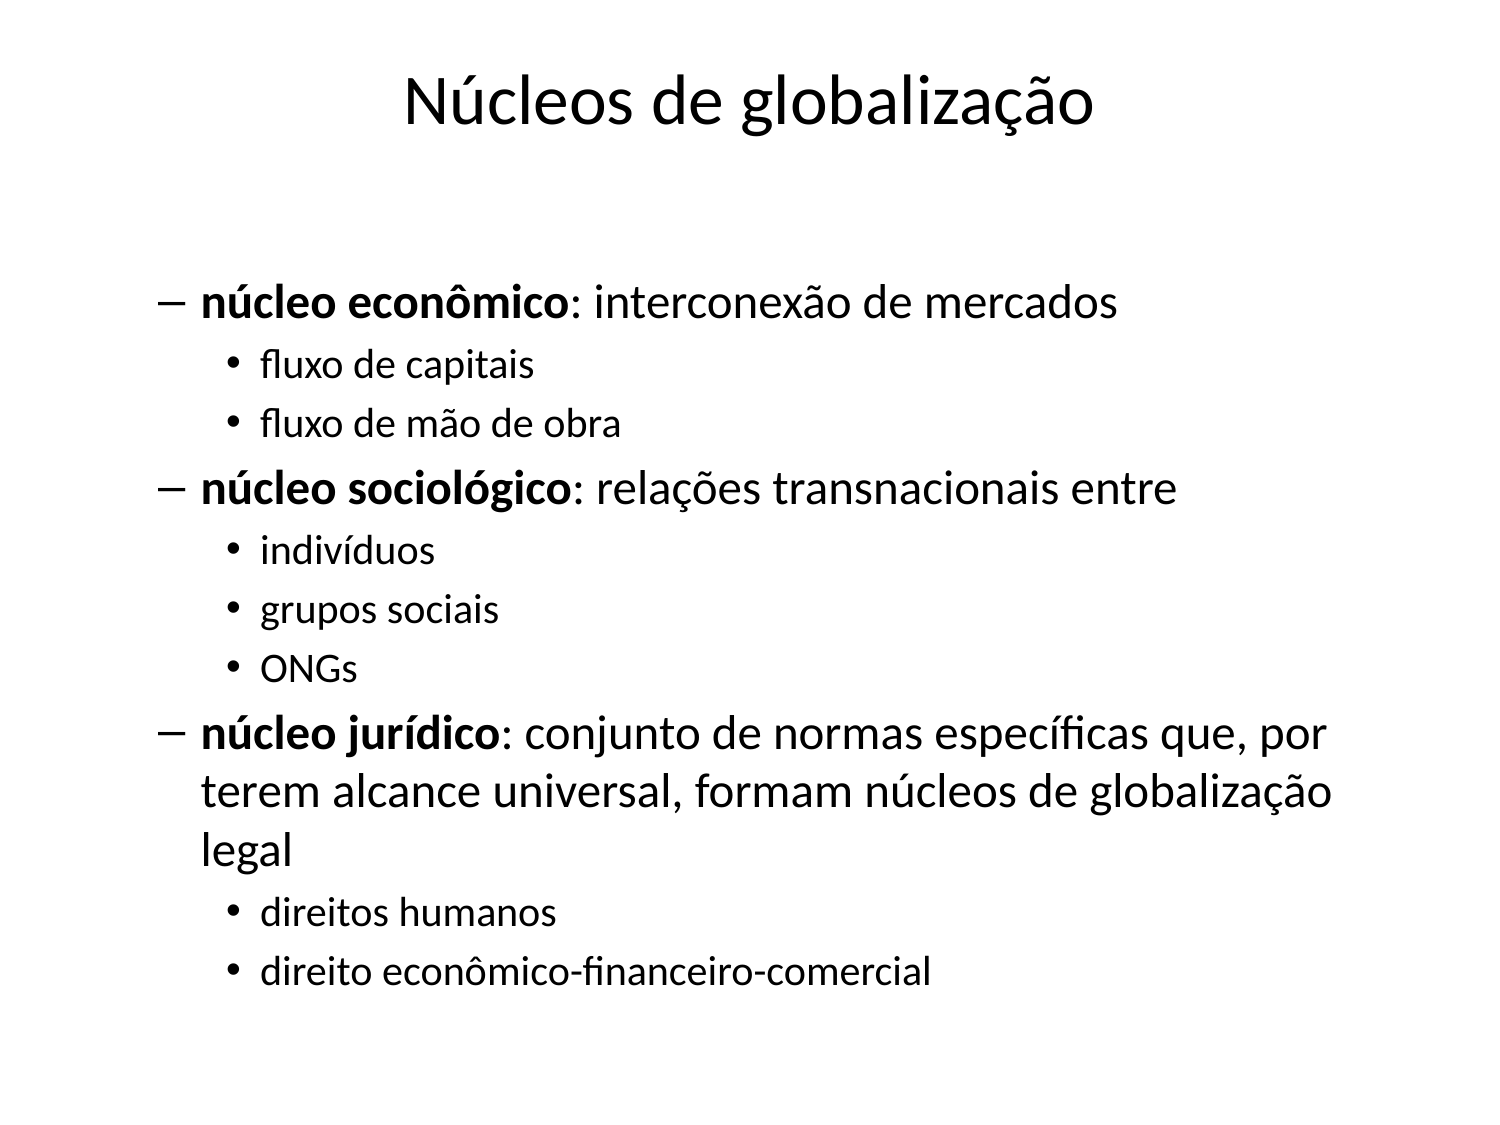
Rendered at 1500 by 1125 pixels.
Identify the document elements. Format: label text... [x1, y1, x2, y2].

list núcleo econômico: interconexão de mercados fluxo de capitais fluxo de mão de obra núcleo sociológico: relações transnacionais entre indivíduos grupos sociais ONGs núcleo jurídico: conjunto de normas específicas que, por terem alcance universal, formam núcleos de globalização legal direitos humanos direito econômico-financeiro-comercial [75, 262, 1425, 1005]
title Núcleos de globalização [75, 45, 1425, 233]
